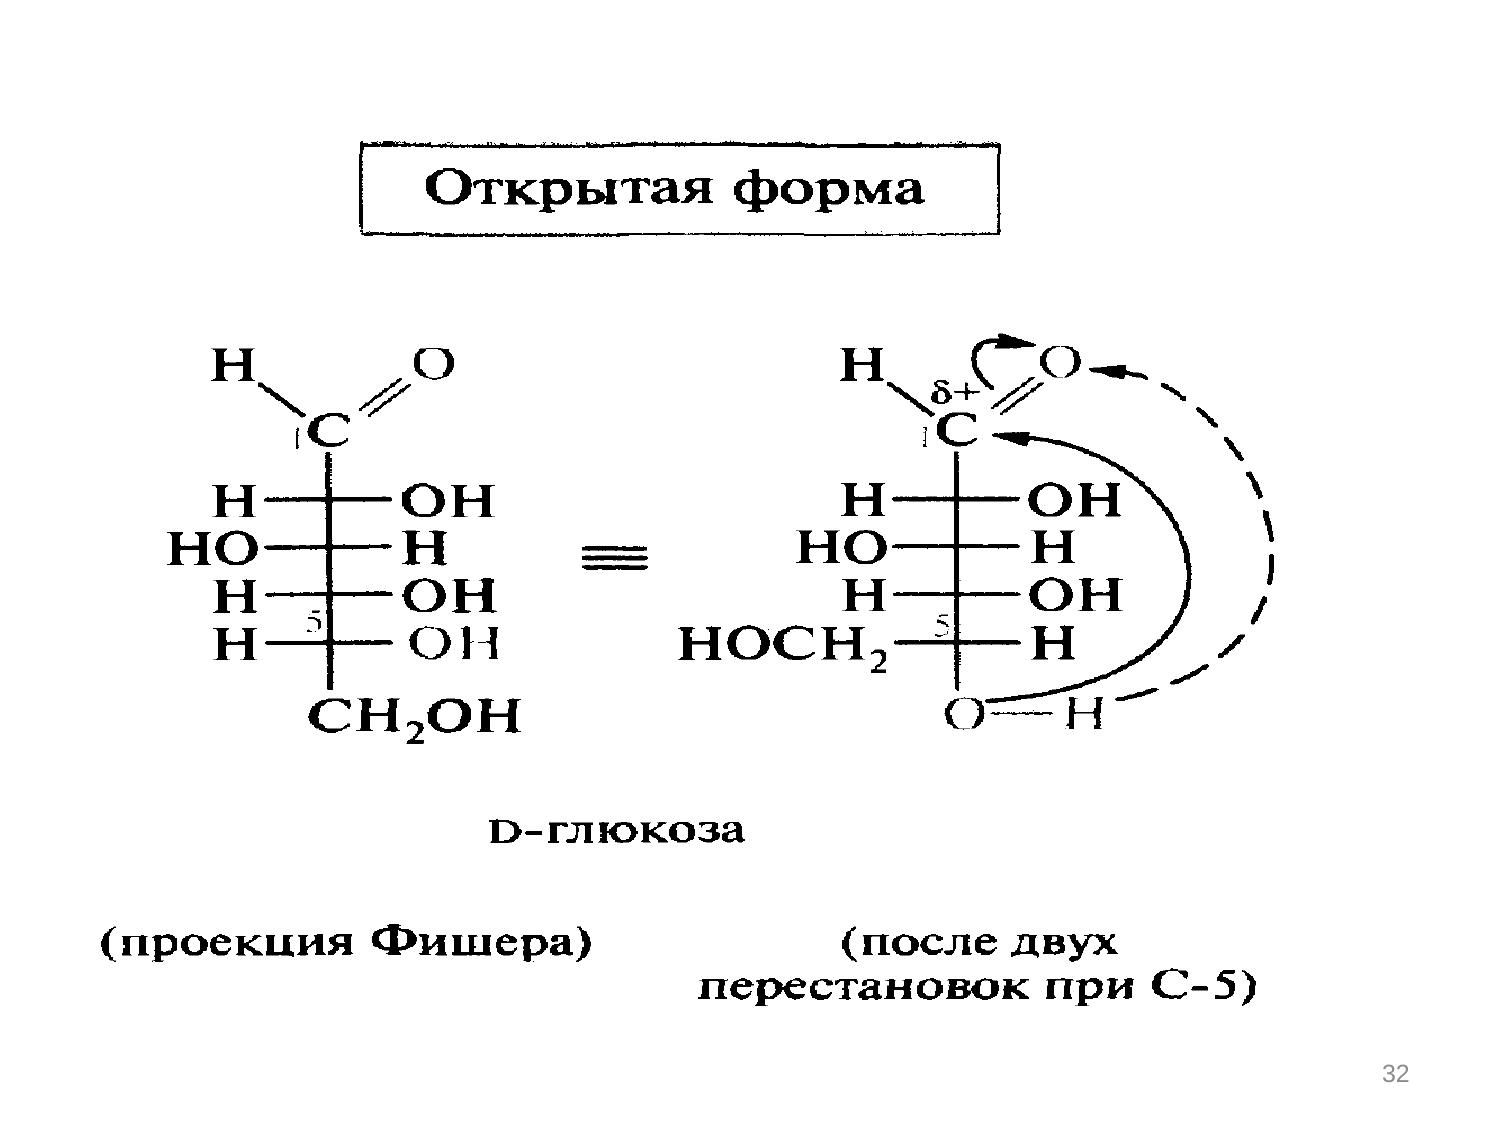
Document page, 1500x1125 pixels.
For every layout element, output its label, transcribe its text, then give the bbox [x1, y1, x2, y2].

picture [52, 101, 1365, 1036]
slide_number 32 [1074, 1042, 1425, 1103]
